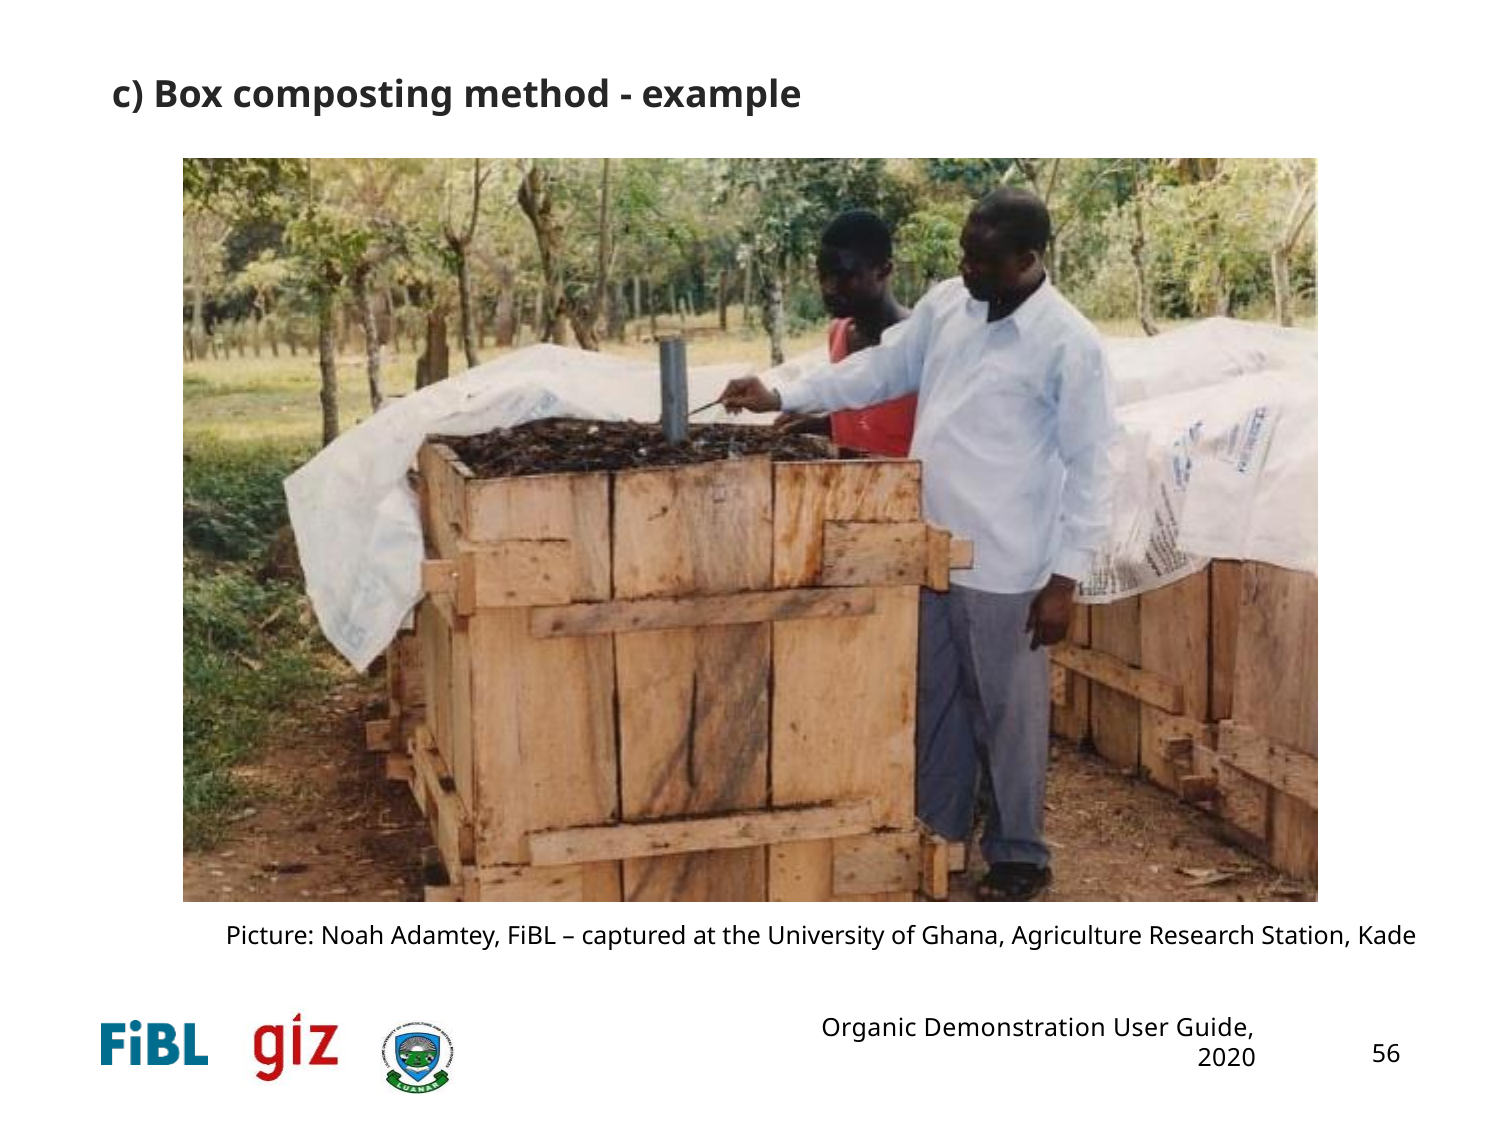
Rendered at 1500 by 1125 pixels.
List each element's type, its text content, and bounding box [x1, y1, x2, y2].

picture [181, 158, 1319, 902]
picture [380, 1020, 455, 1094]
text_box Organic Demonstration User Guide, 2020 [779, 1034, 1271, 1080]
picture [158, 1032, 165, 1039]
picture [158, 1048, 168, 1056]
picture [101, 1020, 208, 1065]
text_box Picture: Noah Adamtey, FiBL – captured at the University of Ghana, Agriculture Research Station, Kade [211, 912, 1434, 958]
slide_number 56 [1271, 1034, 1401, 1080]
picture [226, 1007, 366, 1086]
title c) Box composting method - example [111, 75, 1421, 120]
